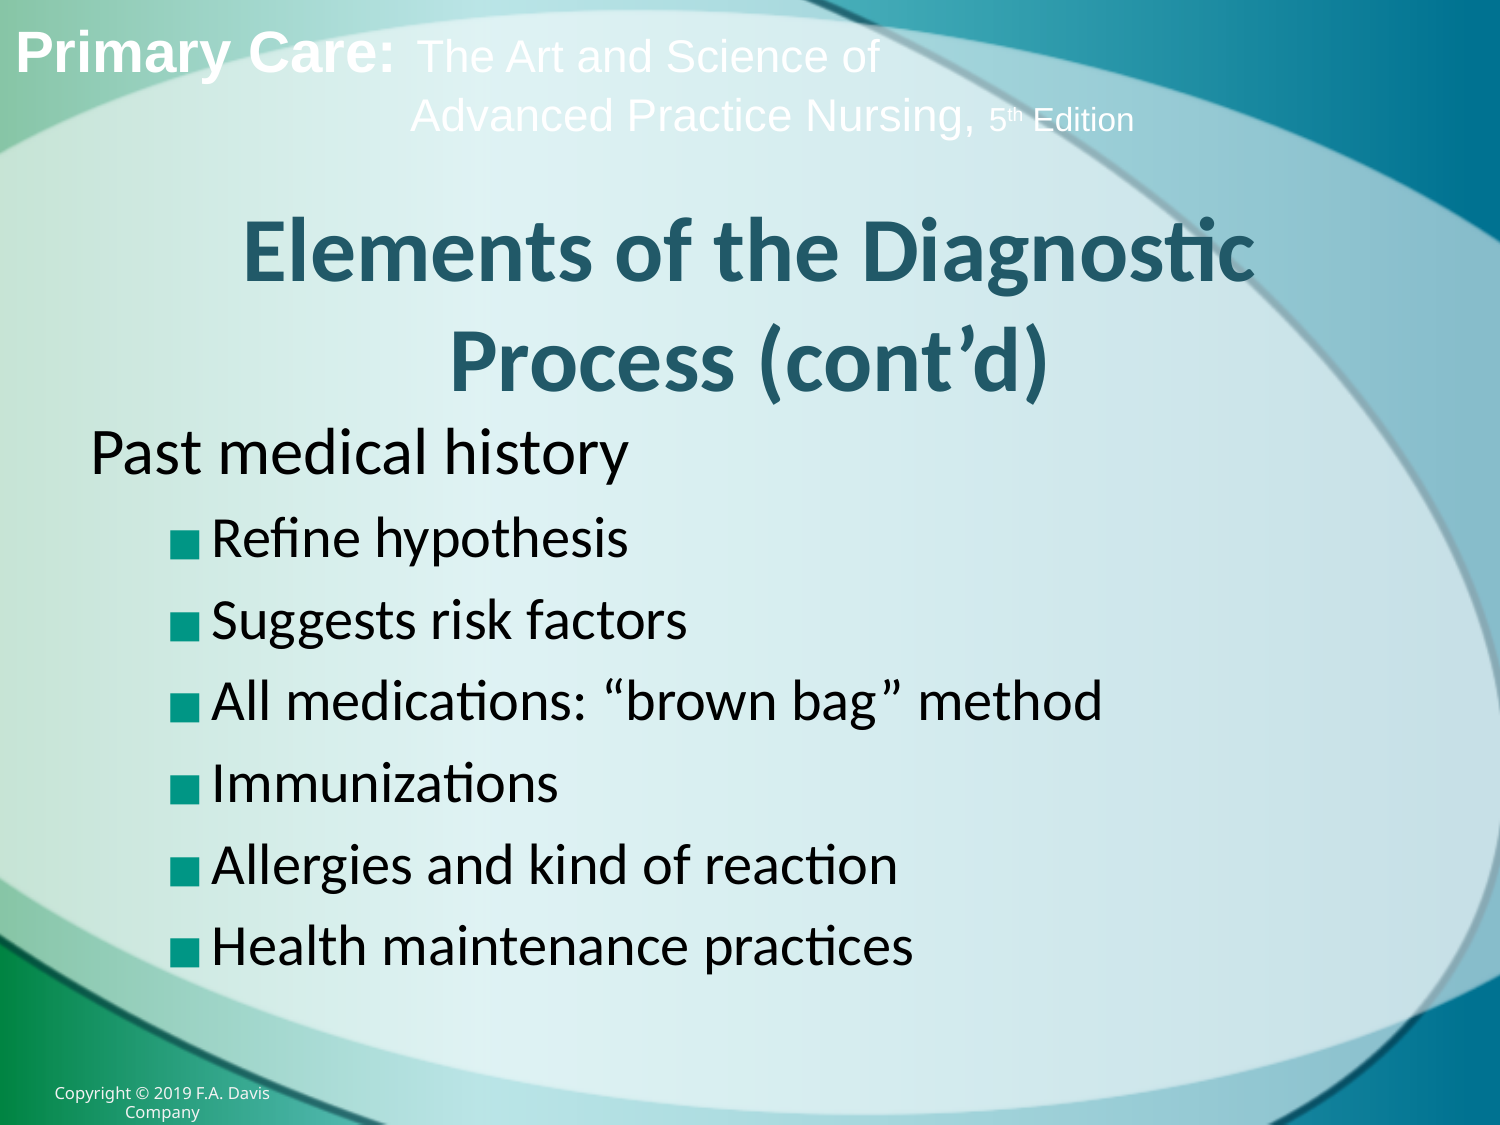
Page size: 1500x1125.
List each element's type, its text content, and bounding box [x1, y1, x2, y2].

title Elements of the Diagnostic Process (cont’d) [75, 212, 1425, 388]
list Past medical history Refine hypothesis Suggests risk factors All medications: “brown bag” method Immunizations Allergies and kind of reaction Health maintenance practices [75, 399, 1425, 1005]
picture [0, 0, 1500, 1125]
